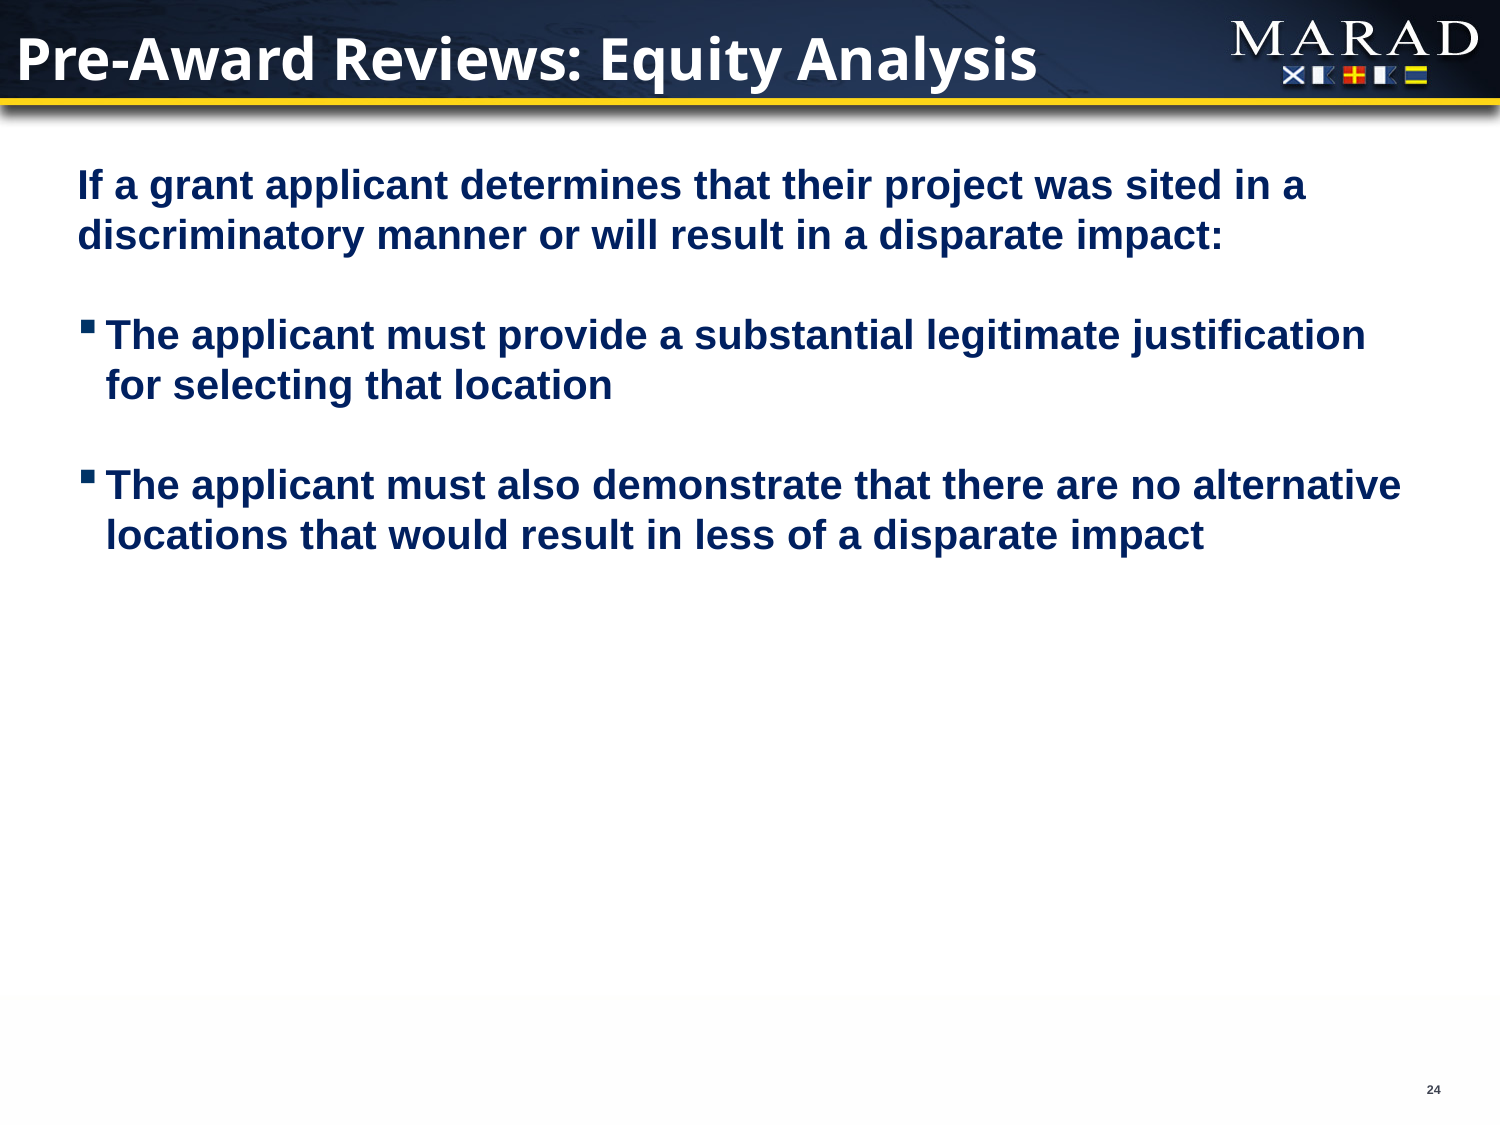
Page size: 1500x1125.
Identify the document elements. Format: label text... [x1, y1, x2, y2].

list If a grant applicant determines that their project was sited in a discriminatory manner or will result in a disparate impact: The applicant must provide a substantial legitimate justification for selecting that location The applicant must also demonstrate that there are no alternative locations that would result in less of a disparate impact [62, 149, 1443, 1056]
slide_number 24 [1386, 1074, 1481, 1125]
picture [0, 0, 1500, 1125]
title Pre-Award Reviews: Equity Analysis [0, 0, 1413, 115]
